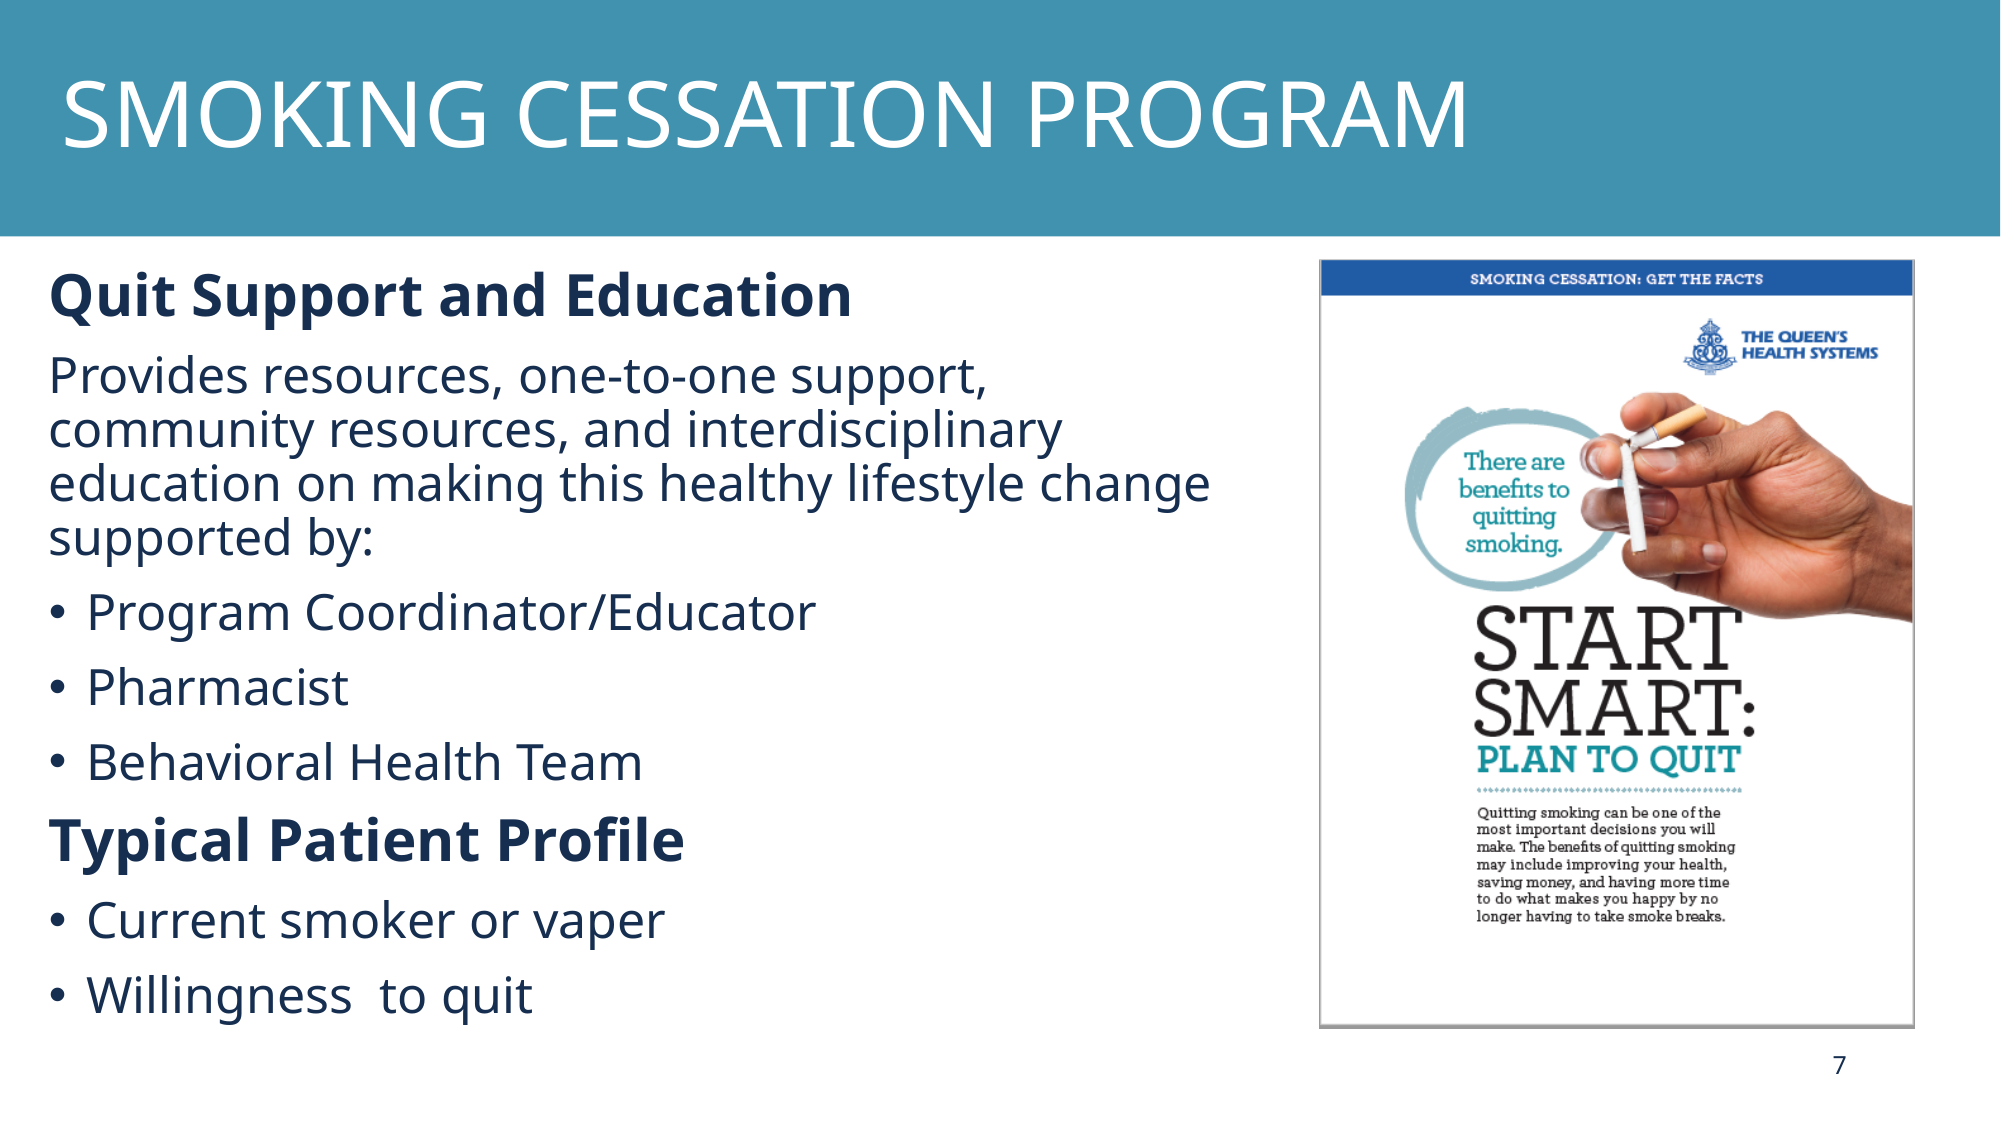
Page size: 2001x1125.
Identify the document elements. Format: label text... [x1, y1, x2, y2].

list Quit Support and Education Provides resources, one-to-one support, community resources, and interdisciplinary education on making this healthy lifestyle change supported by: Program Coordinator/Educator Pharmacist Behavioral Health Team Typical Patient Profile Current smoker or vaper Willingness to quit [33, 259, 1280, 1063]
title SMOKING CESSATION PROGRAM [46, 9, 1777, 227]
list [1318, 258, 1915, 1029]
